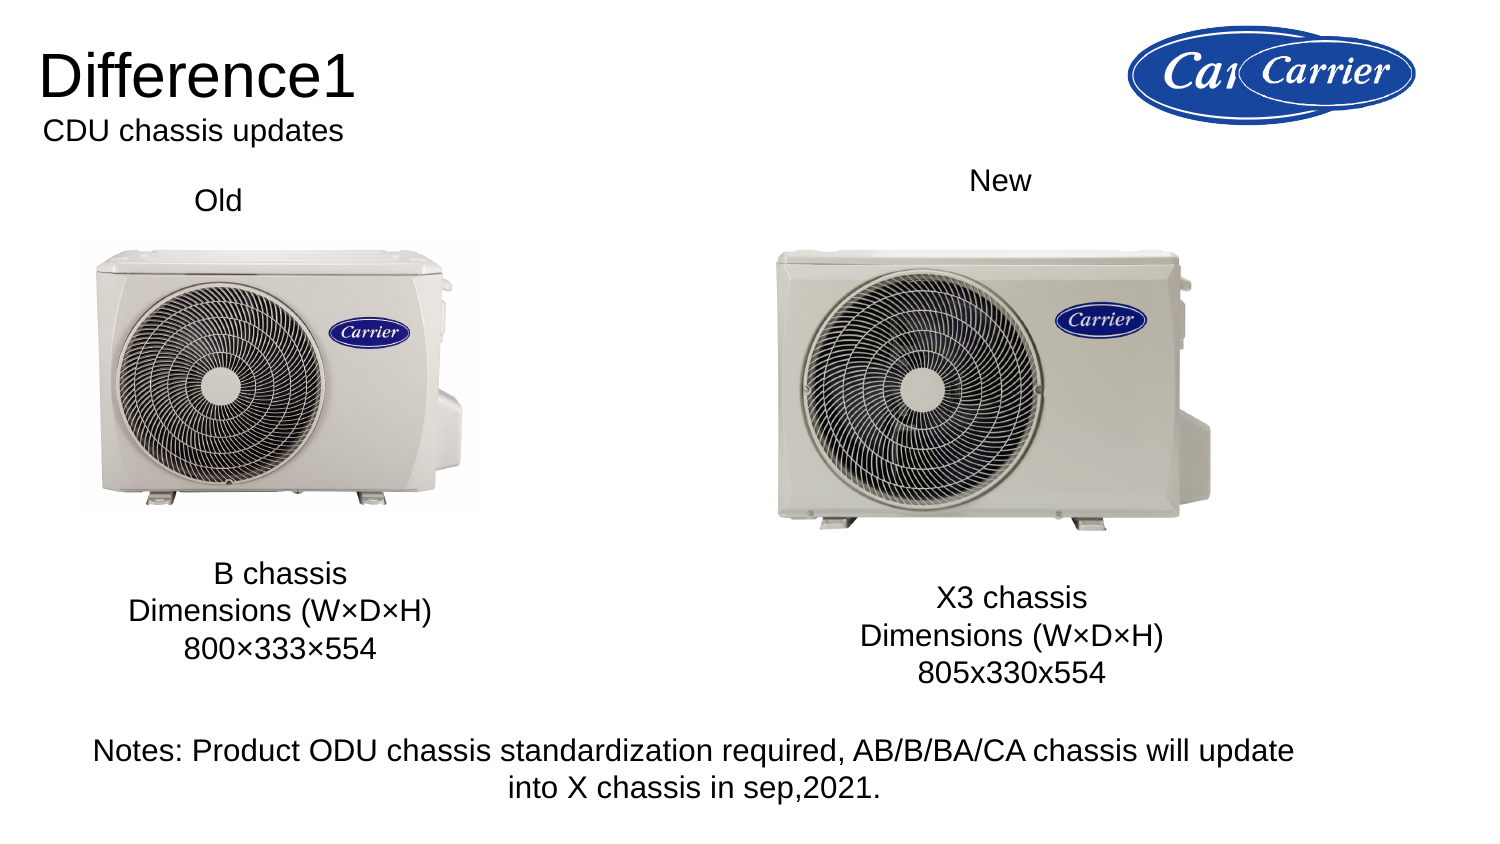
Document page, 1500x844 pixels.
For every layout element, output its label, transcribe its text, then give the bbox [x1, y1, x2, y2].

text_box Difference1CDU chassis updates [20, 29, 376, 154]
text_box X3 chassis Dimensions (W×D×H) 805x330x554 [834, 572, 1190, 696]
picture [0, 0, 1500, 844]
text_box B chassis Dimensions (W×D×H) 800×333×554 [103, 547, 458, 671]
picture [1118, 16, 1422, 134]
text_box Notes: Product ODU chassis standardization required, AB/B/BA/CA chassis will update into X chassis in sep,2021. [65, 724, 1325, 844]
text_box Old [41, 174, 396, 224]
text_box New [822, 154, 1178, 204]
